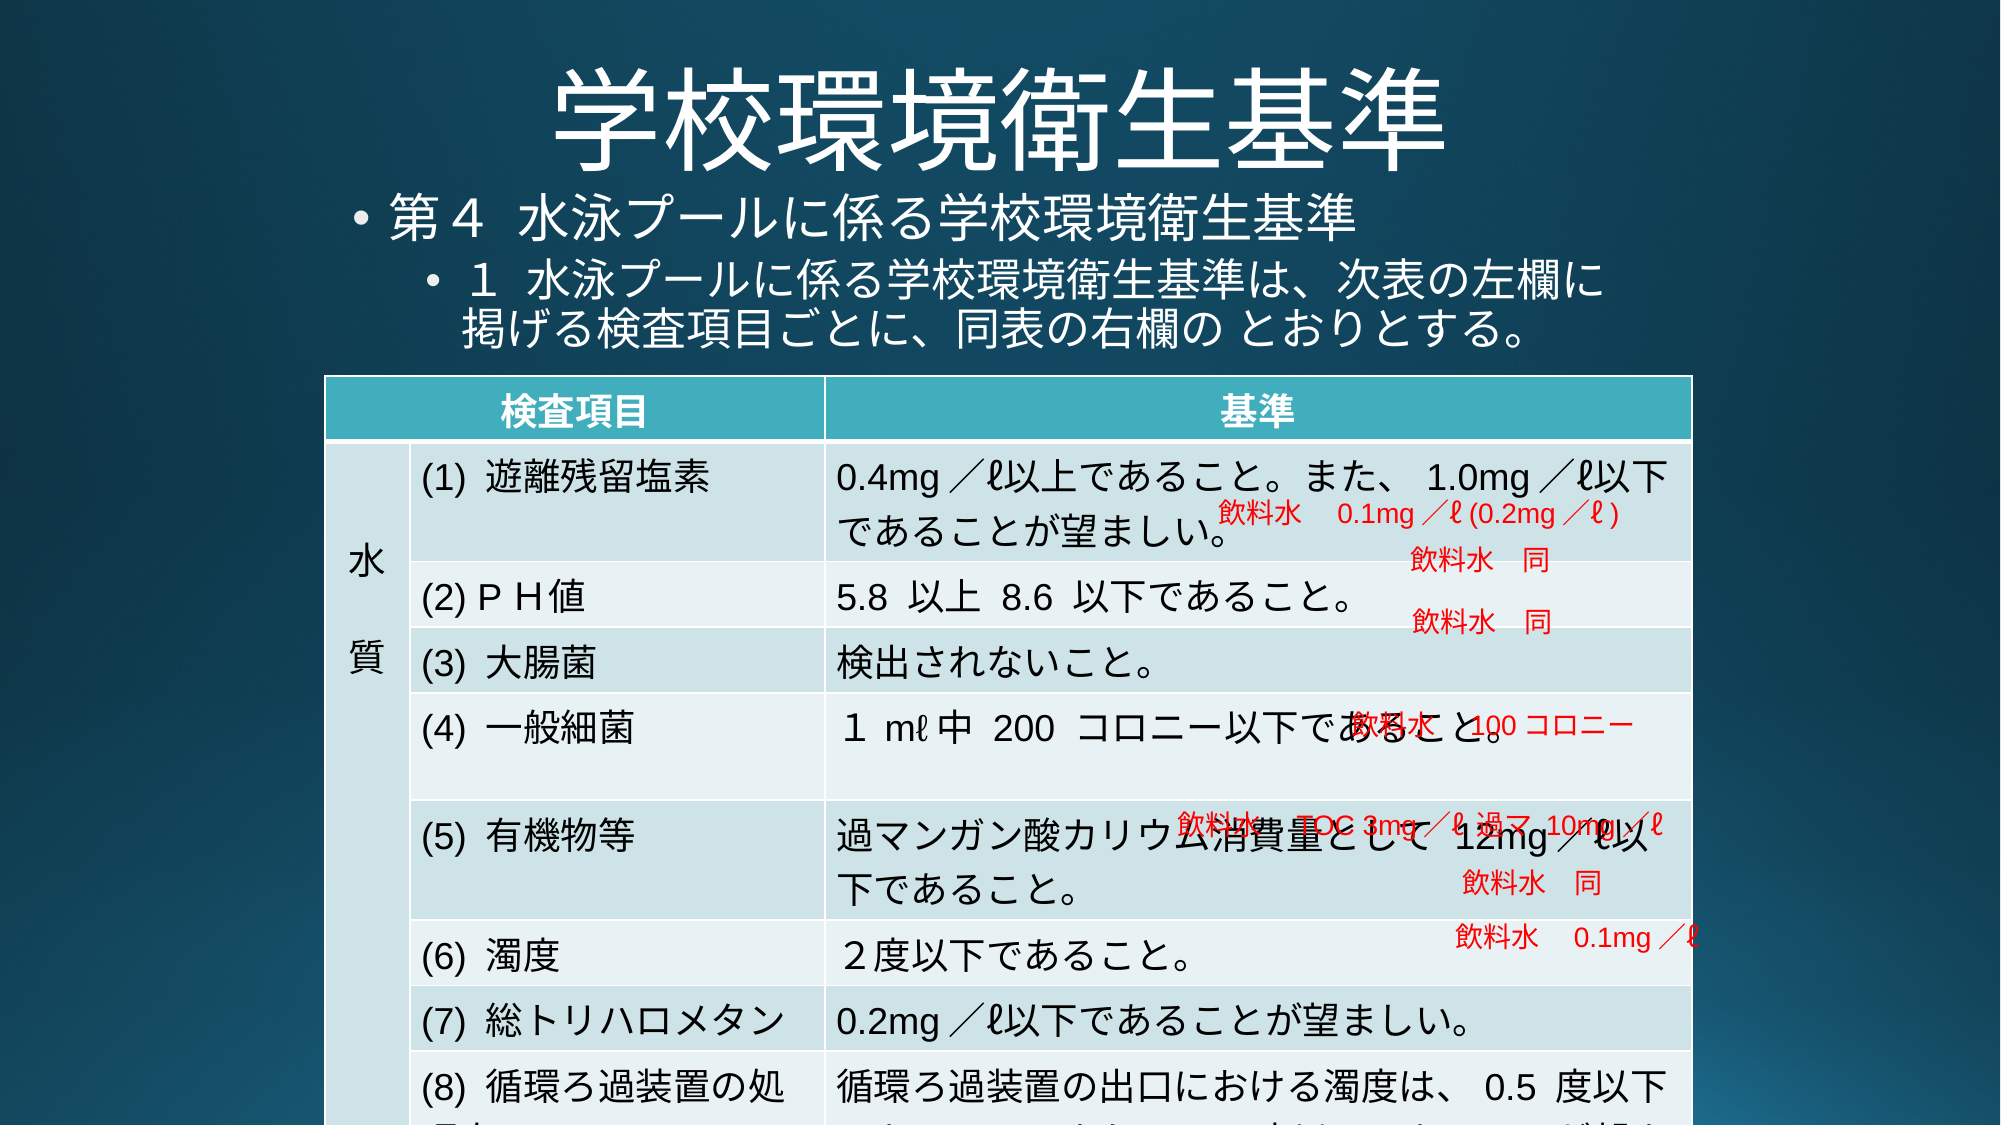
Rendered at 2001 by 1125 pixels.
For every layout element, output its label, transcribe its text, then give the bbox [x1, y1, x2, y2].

table_cell 0.4mg／ℓ以上であること。また、1.0mg／ℓ以下であることが望ましい。 [826, 444, 1691, 561]
table_cell (3) 大腸菌 [411, 628, 824, 692]
table_cell (6) 濁度 [411, 921, 824, 985]
table_header 基準 [826, 377, 1691, 439]
table_cell (8) 循環ろ過装置の処理水 [411, 1052, 824, 1125]
table_cell ２度以下であること。 [826, 921, 1691, 985]
table_cell (4) 一般細菌 [411, 694, 824, 799]
table_cell 0.2mg／ℓ以下であることが望ましい。 [826, 986, 1691, 1050]
text_box 飲料水 TOC 3mg／ℓ 過マ 10mg／ℓ [1162, 799, 1713, 849]
text_box 飲料水 100コロニー [1336, 700, 1651, 749]
table_cell １mℓ中 200 コロニー以下であること。 [826, 694, 1691, 799]
table_header 検査項目 [326, 377, 824, 439]
table_cell 検出されないこと。 [826, 628, 1691, 692]
text_box 飲料水 同 [1447, 857, 1618, 907]
table_cell (7) 総トリハロメタン [411, 986, 824, 1050]
table_cell (5) 有機物等 [411, 801, 824, 919]
table_cell 5.8 以上 8.6 以下であること。 [826, 562, 1691, 626]
table_cell 循環ろ過装置の出口における濁度は、0.5 度以下であること。また、0.1 度以下であることが望ましい。 [826, 1052, 1691, 1125]
table_cell (2) PＨ値 [411, 562, 824, 626]
table_cell 過マンガン酸カリウム消費量として 12mg／ℓ以下であること。 [826, 801, 1691, 919]
text_box 飲料水 0.1mg／ℓ [1440, 912, 1720, 961]
table_cell (1) 遊離残留塩素 [411, 444, 824, 561]
picture [0, 0, 2001, 1125]
text_box 飲料水 同 [1397, 596, 1568, 646]
list 第４ 水泳プールに係る学校環境衛生基準 １ 水泳プールに係る学校環境衛生基準は、次表の左欄に掲げる検査項目ごとに、同表の右欄の とおりとする。 [337, 184, 1663, 375]
text_box 飲料水 0.1mg／ℓ(0.2mg／ℓ) [1203, 487, 1634, 537]
title 学校環境衛生基準 [353, 44, 1647, 184]
text_box 飲料水 同 [1395, 534, 1566, 584]
table_cell 水 質 [326, 444, 409, 1125]
